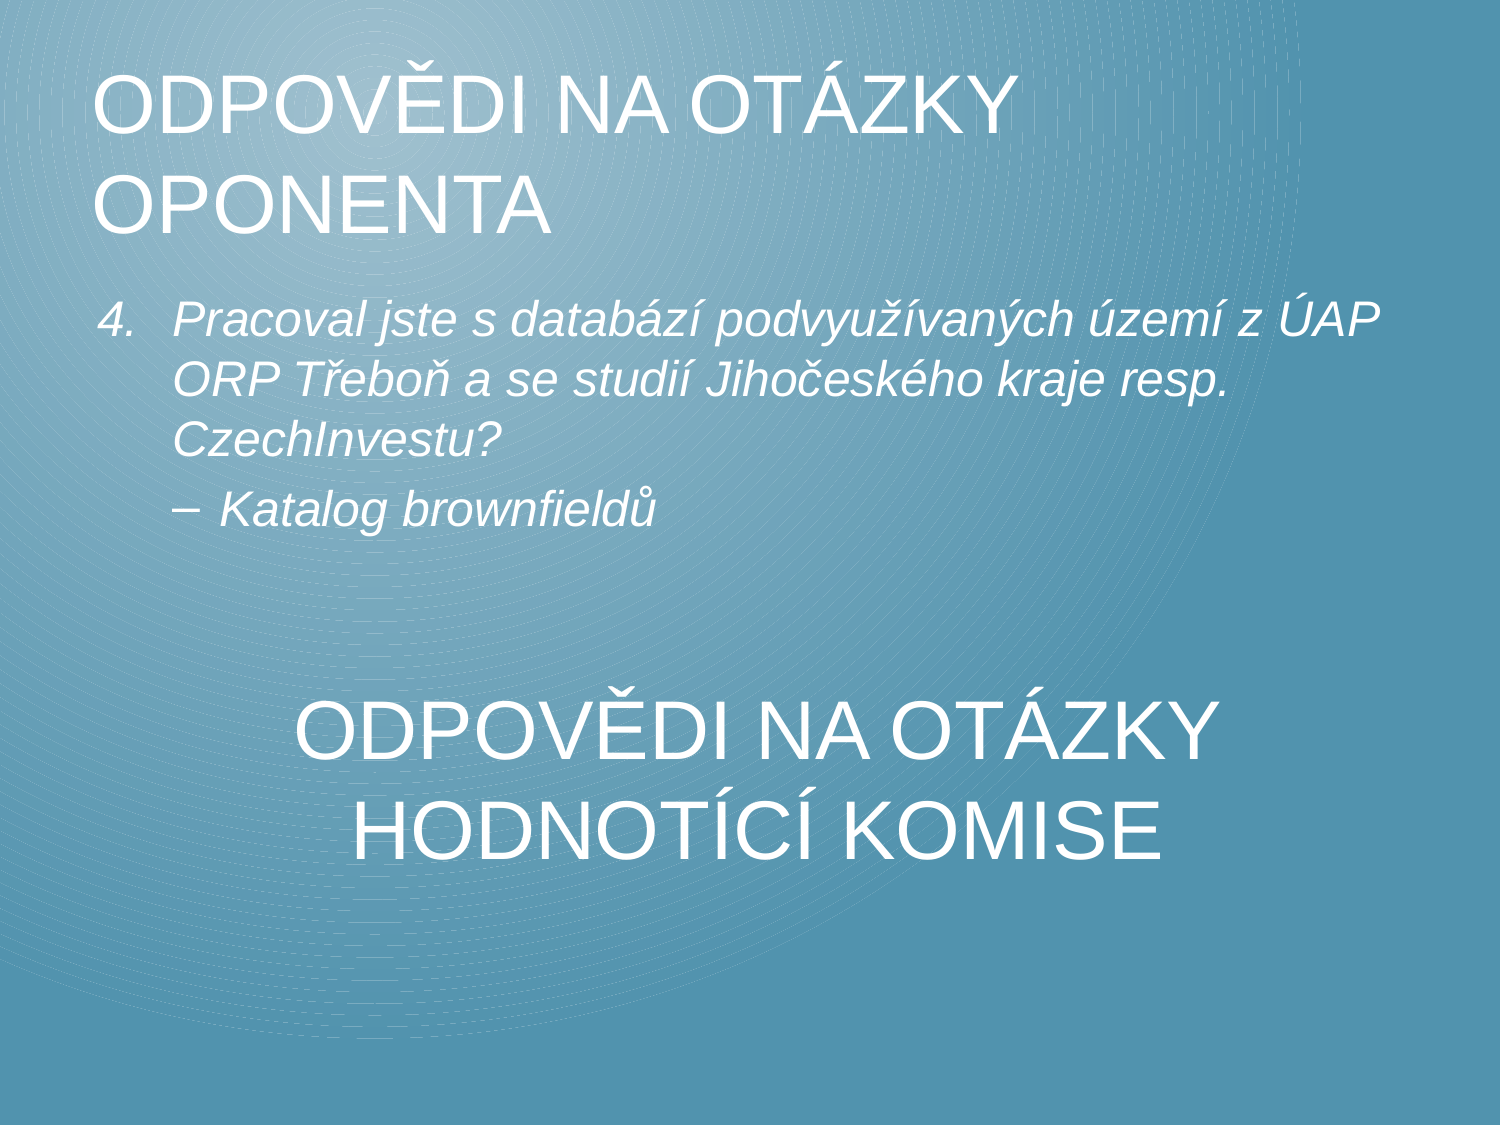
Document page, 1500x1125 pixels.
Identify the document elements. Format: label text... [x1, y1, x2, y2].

title odpovědi na otázky Oponenta [76, 42, 1483, 231]
text_box odpovědi na otázky hodnotící komise [54, 668, 1461, 894]
list Pracoval jste s databází podvyužívaných území z ÚAP ORP Třeboň a se studií Jihočeského kraje resp. CzechInvestu? Katalog brownfieldů [82, 278, 1433, 587]
